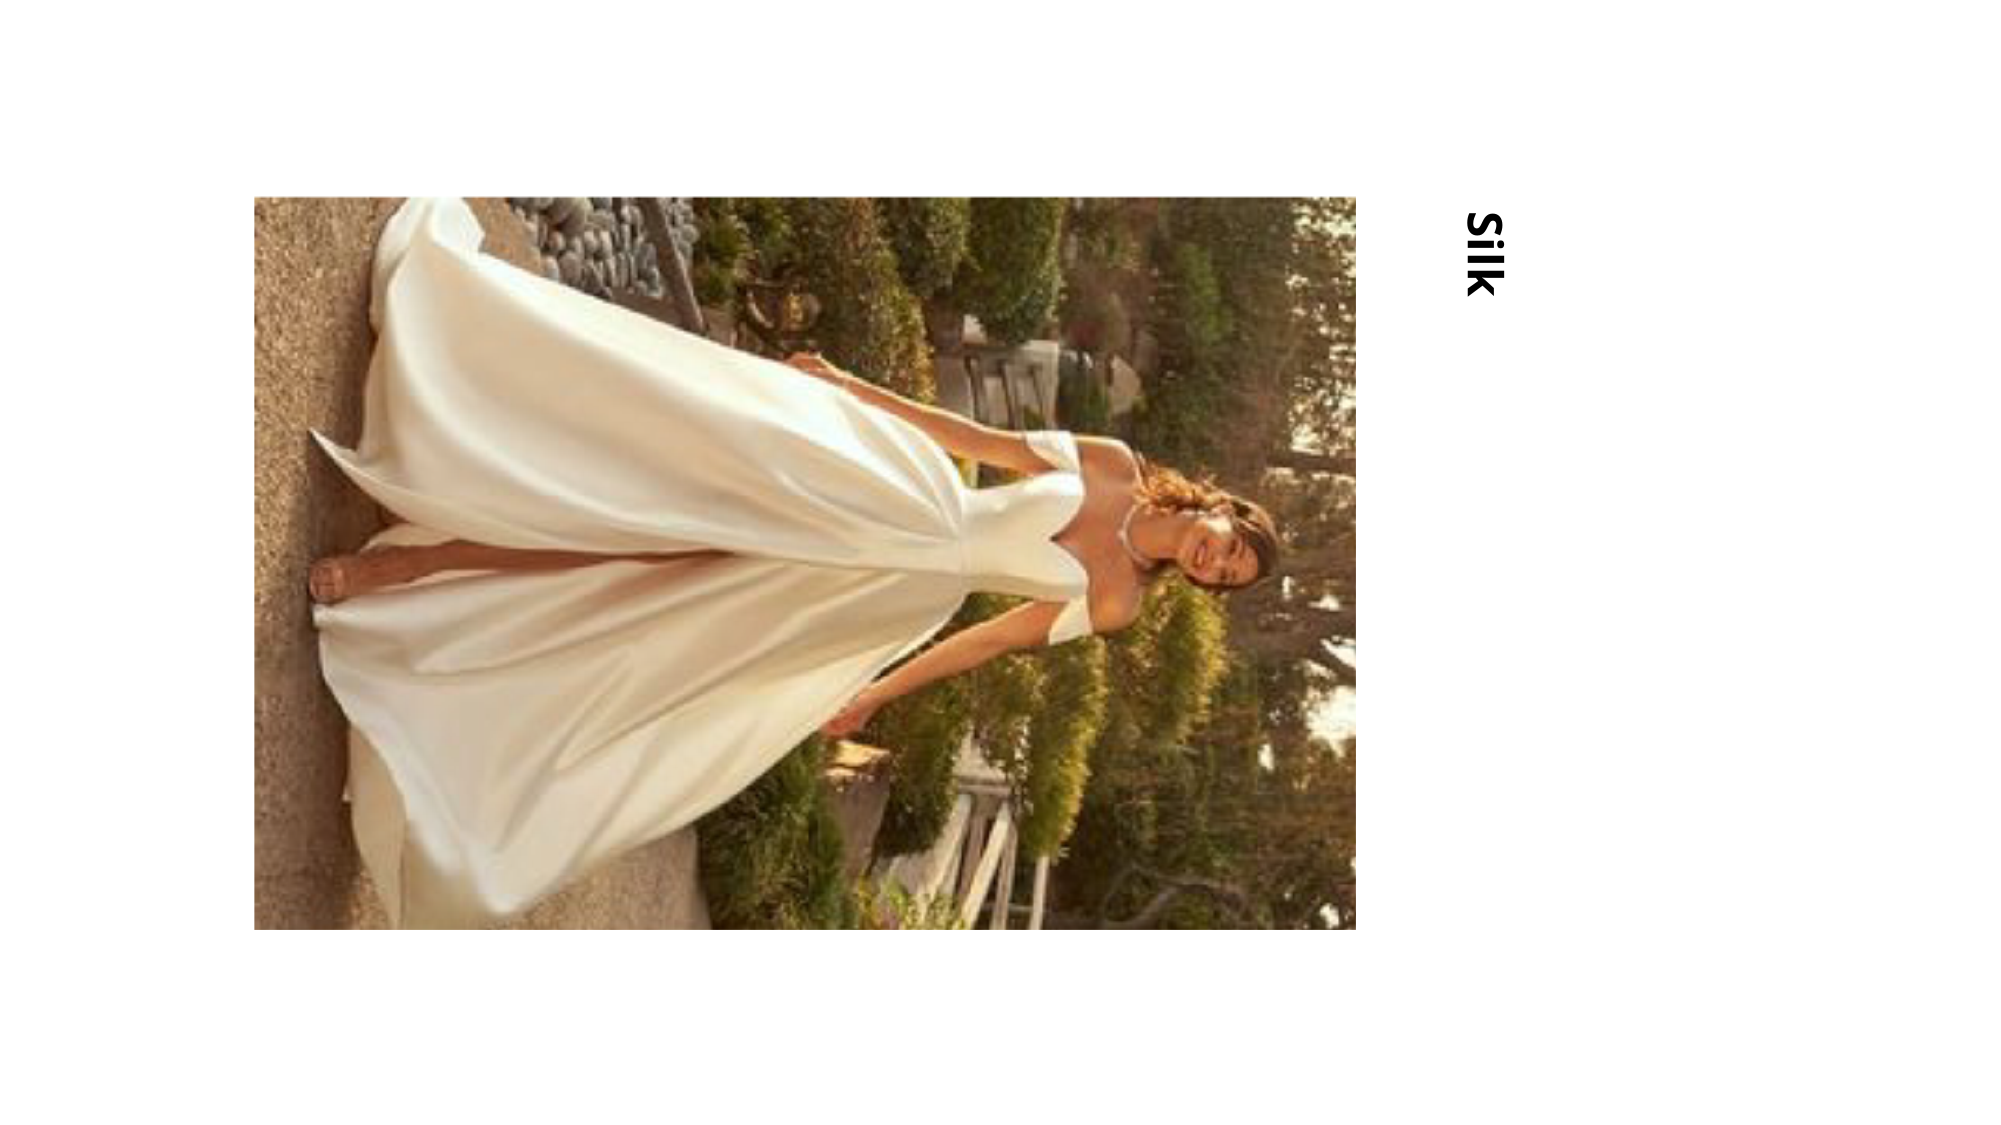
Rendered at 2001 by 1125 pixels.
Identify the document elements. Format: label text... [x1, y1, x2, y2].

picture [255, 12, 1356, 1115]
text_box Silk [1450, 196, 1524, 690]
